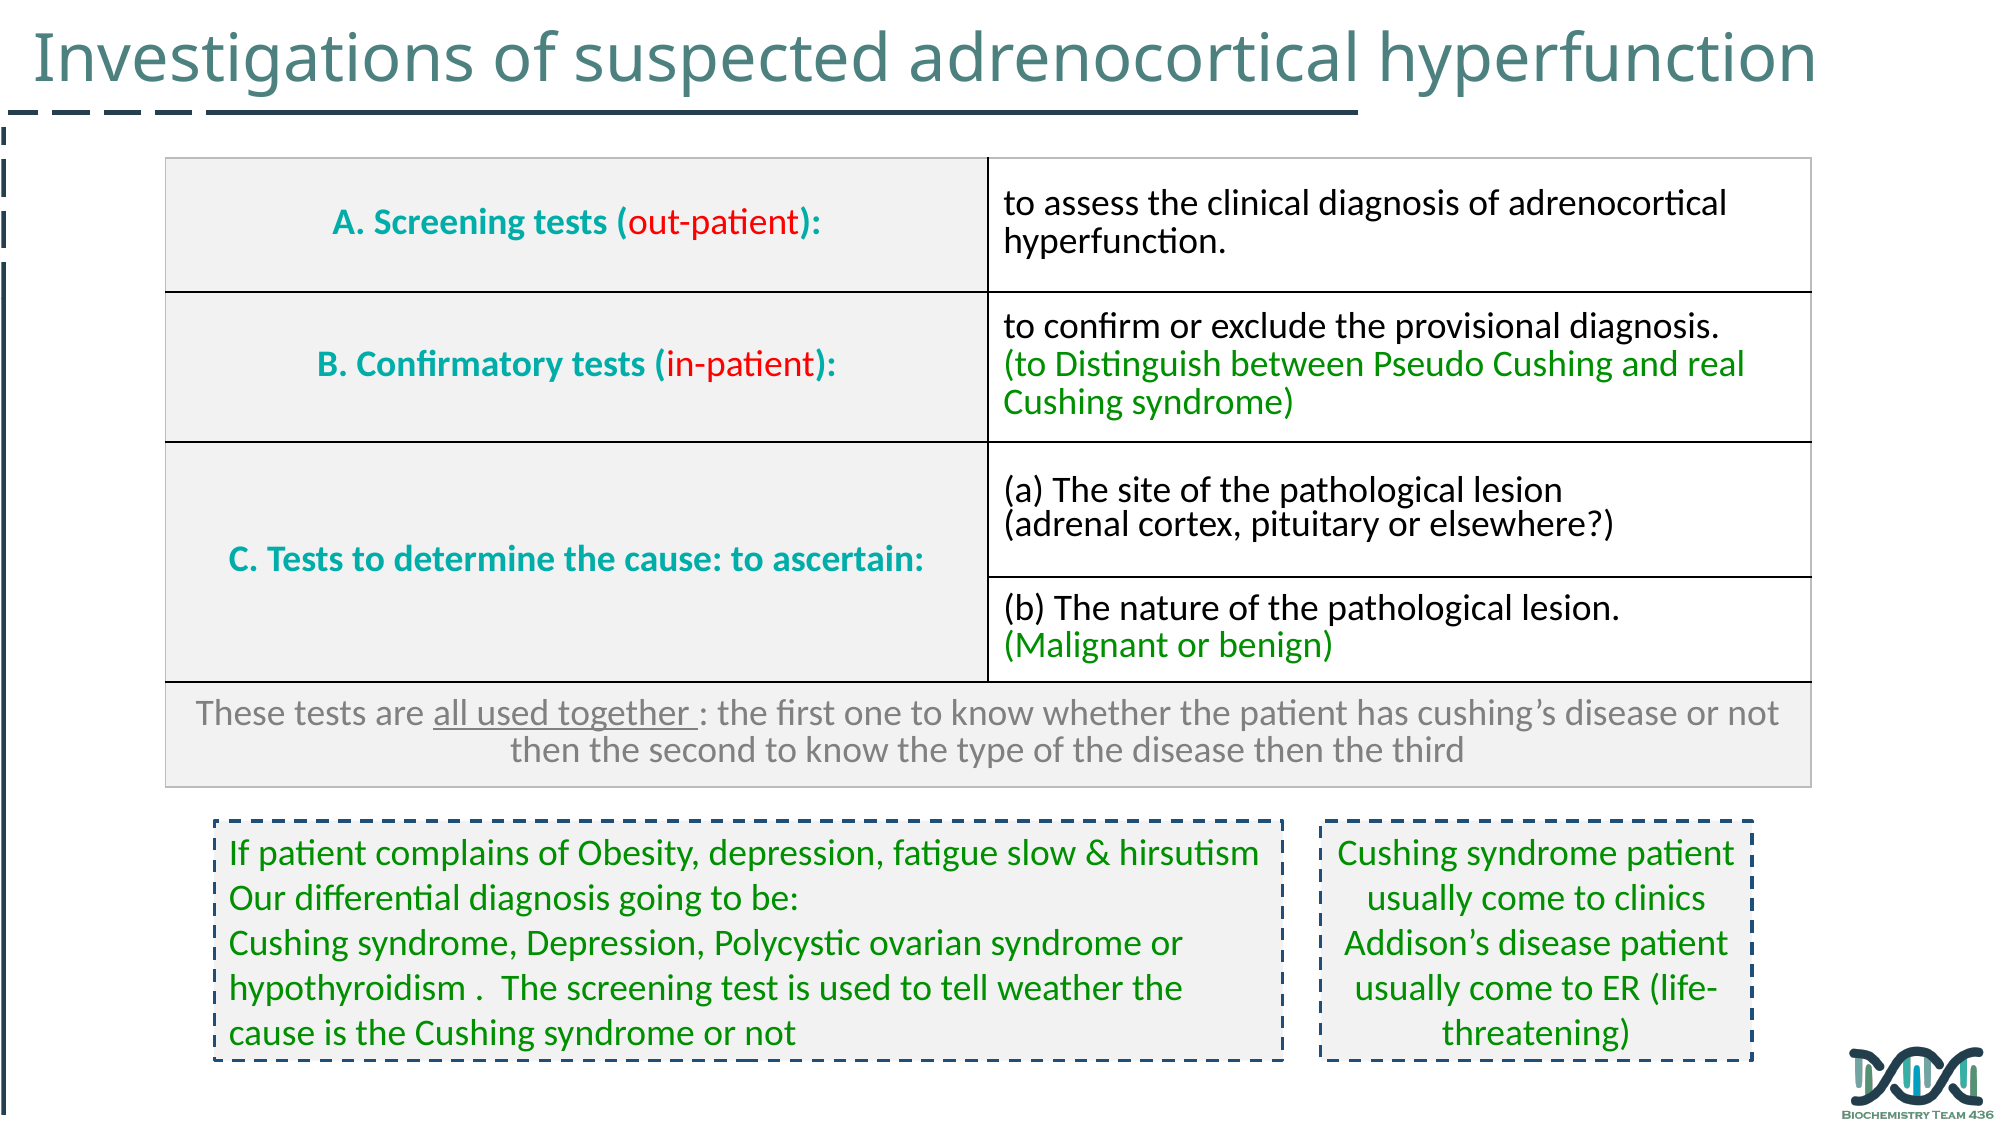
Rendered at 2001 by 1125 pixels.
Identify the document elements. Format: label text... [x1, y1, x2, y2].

picture [1834, 1046, 2001, 1125]
text_box If patient complains of Obesity, depression, fatigue slow & hirsutism Our differential diagnosis going to be: Cushing syndrome, Depression, Polycystic ovarian syndrome or hypothyroidism . The screening test is used to tell weather the cause is the Cushing syndrome or not [214, 820, 1283, 1061]
table_cell (b) The nature of the pathological lesion. (Malignant or benign) [989, 578, 1810, 681]
table_cell (a) The site of the pathological lesion (adrenal cortex, pituitary or elsewhere?) [989, 443, 1810, 576]
table_cell B. Confirmatory tests (in-patient): [166, 293, 987, 441]
table_header A. Screening tests (out-patient): [166, 159, 987, 291]
text_box Cushing syndrome patient usually come to clinics Addison’s disease patient usually come to ER (life-threatening) [1320, 820, 1753, 1061]
table_cell C. Tests to determine the cause: to ascertain: [166, 443, 987, 681]
table_cell to confirm or exclude the provisional diagnosis. (to Distinguish between Pseudo Cushing and real Cushing syndrome) [989, 293, 1810, 441]
table_header to assess the clinical diagnosis of adrenocortical hyperfunction. [989, 159, 1810, 291]
text_box Investigations of suspected adrenocortical hyperfunction [18, 7, 2000, 103]
table_cell These tests are all used together : the first one to know whether the patient has cushing’s disease or not then the second to know the type of the disease then the third [166, 683, 1810, 786]
